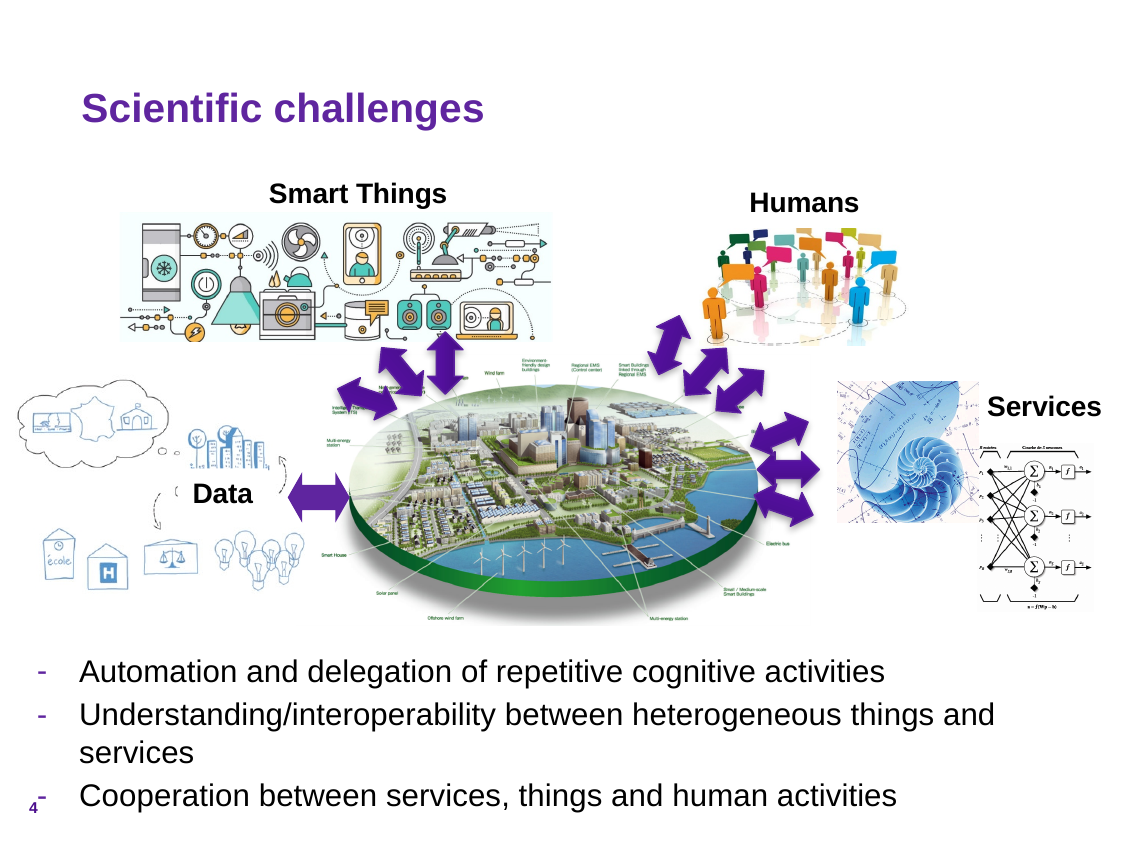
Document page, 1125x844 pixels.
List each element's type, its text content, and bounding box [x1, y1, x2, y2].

list Automation and delegation of repetitive cognitive activities Understanding/interoperability between heterogeneous things and services Cooperation between services, things and human activities [22, 643, 1103, 812]
slide_number 4 [0, 785, 67, 830]
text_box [651, 176, 909, 409]
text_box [12, 368, 351, 612]
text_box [748, 380, 1119, 612]
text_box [119, 167, 553, 417]
picture [296, 354, 811, 626]
title Scientific challenges [66, 0, 1024, 139]
